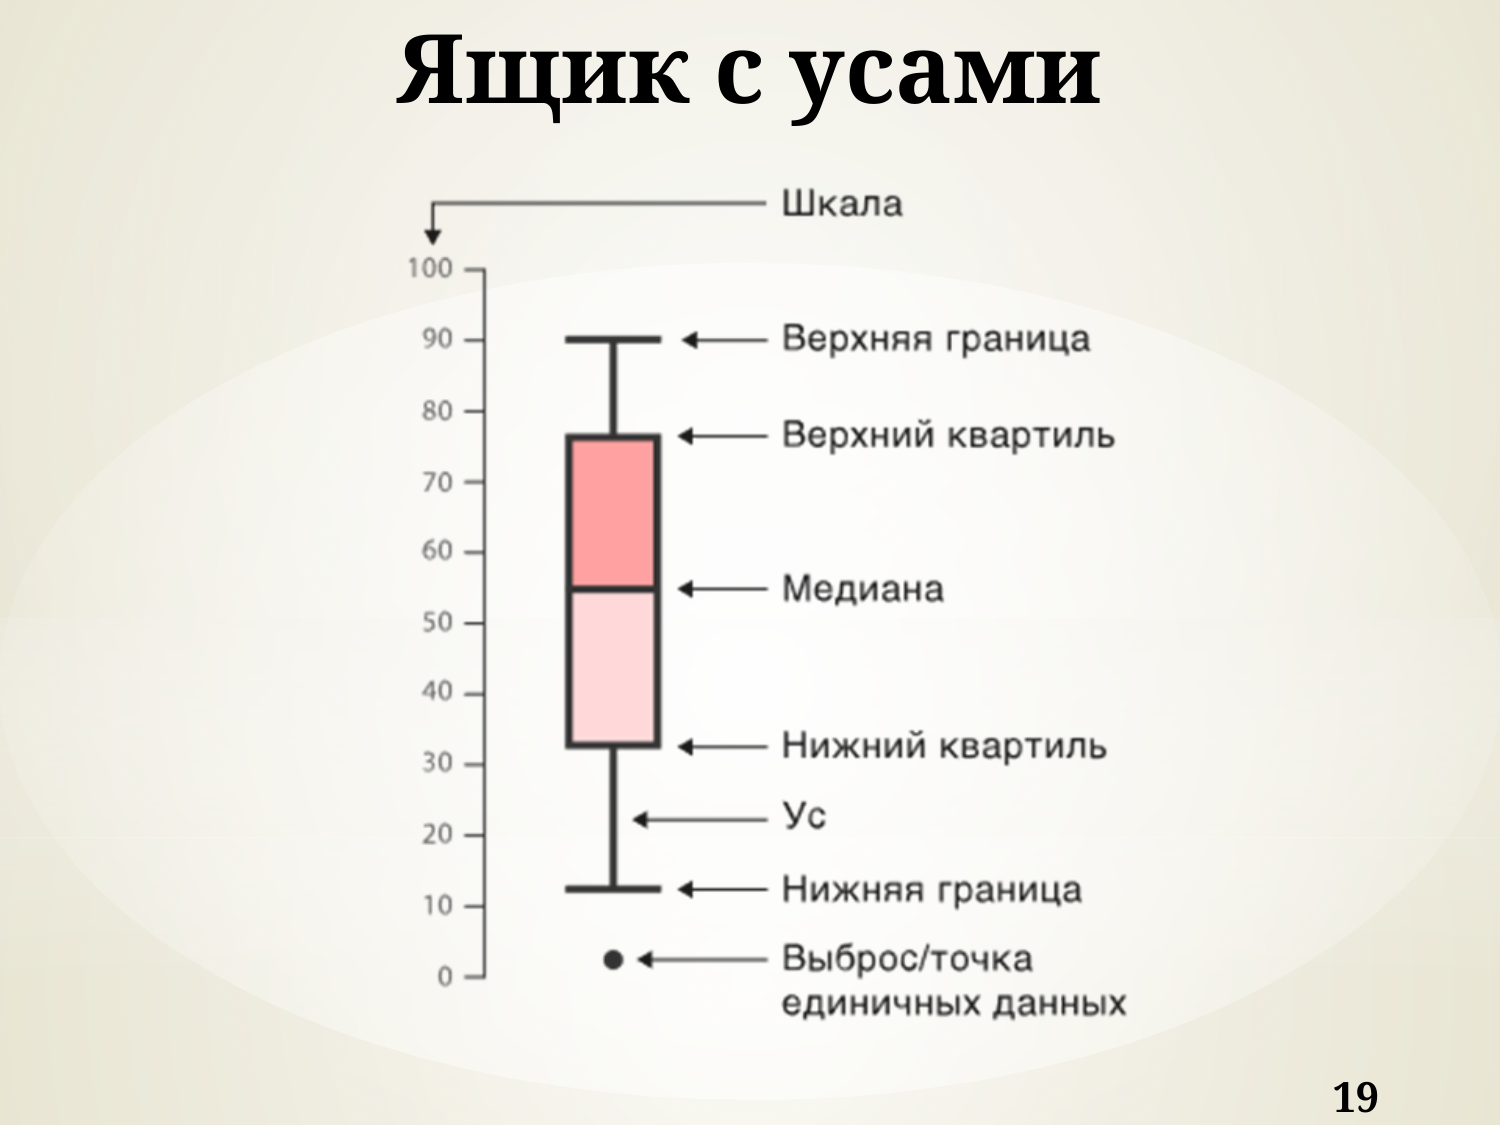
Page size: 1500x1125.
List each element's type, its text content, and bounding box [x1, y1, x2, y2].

title Ящик с усами [0, 0, 1500, 149]
list [64, 125, 1436, 1094]
picture [336, 136, 1200, 1075]
slide_number 19 [1205, 1069, 1500, 1125]
